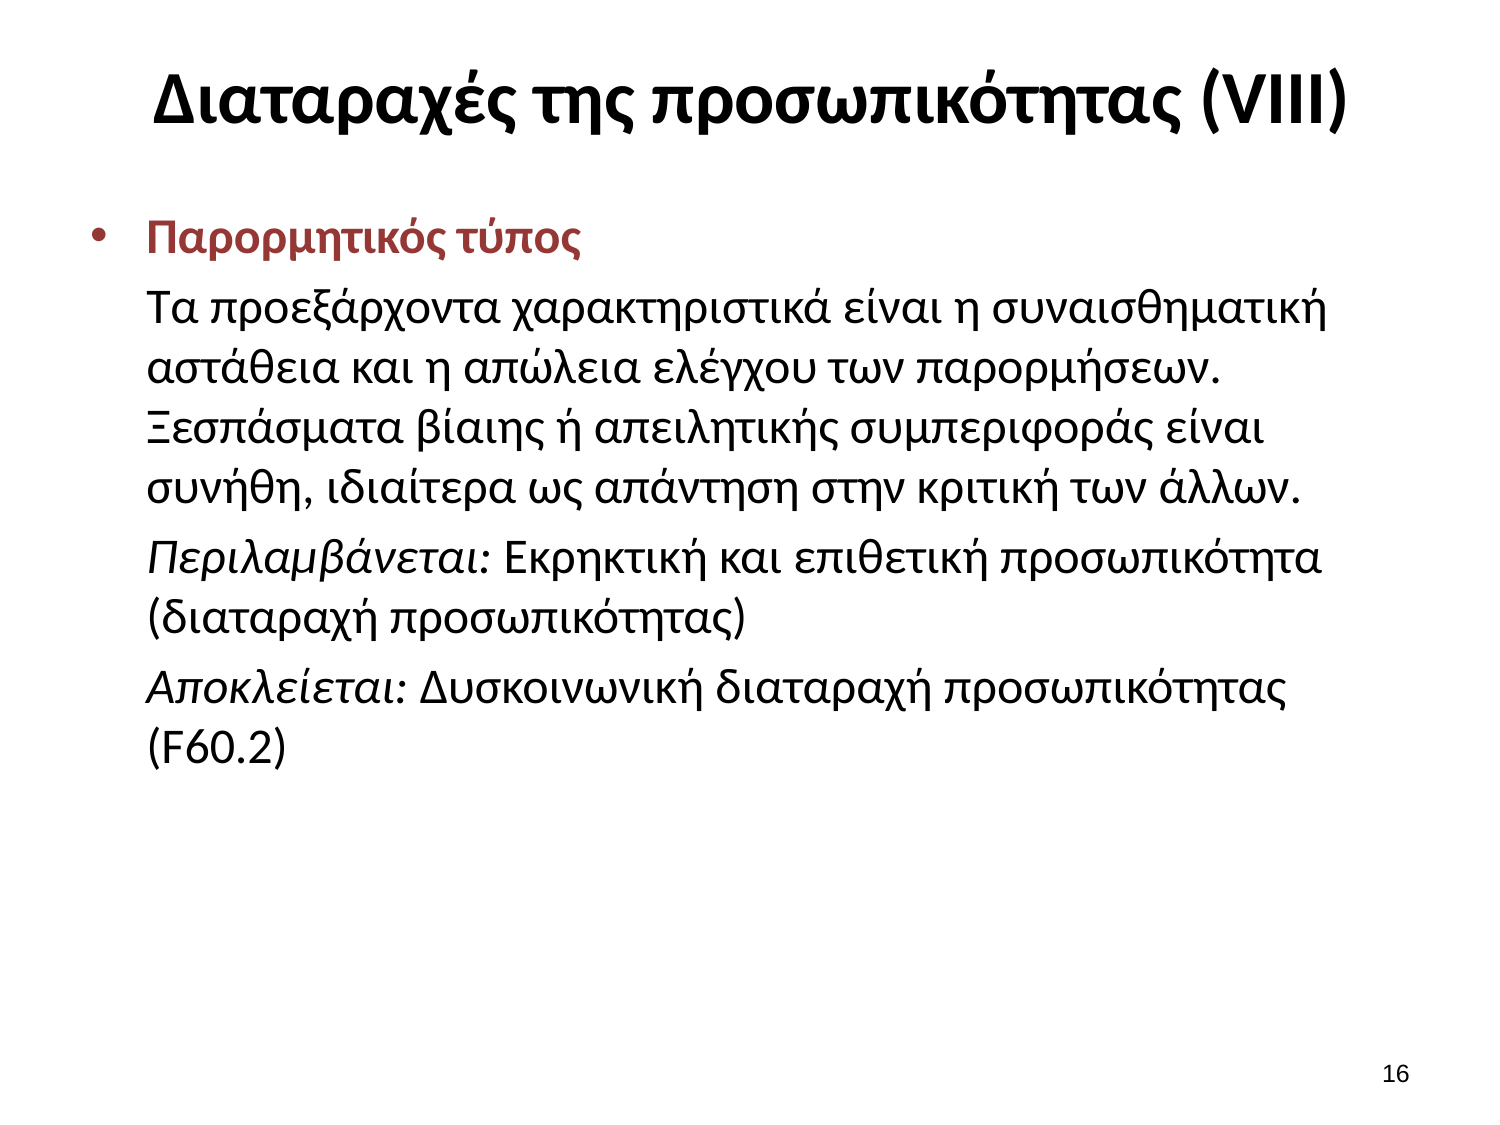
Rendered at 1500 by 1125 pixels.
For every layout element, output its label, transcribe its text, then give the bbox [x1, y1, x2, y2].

slide_number 15 [1074, 1042, 1425, 1103]
list Παρορμητικός τύπος Τα προεξάρχοντα χαρακτηριστικά είναι η συναισθηματική αστά­θεια και η απώλεια ελέγχου των παρορμήσεων. Ξεσπάσματα βίαιης ή απειλητικής συμπεριφοράς είναι συνήθη, ιδιαίτερα ως απάντηση στην κριτική των άλλων. Περιλαμβάνεται: Εκρηκτική και επιθετική προσωπικότητα (διαταραχή προσωπικότητας) Αποκλείεται: Δυσκοινωνική διαταραχή προσωπικότητας (F60.2) [75, 196, 1425, 1024]
title Διαταραχές της προσωπικότητας (VIΙΙ) [76, 19, 1427, 169]
